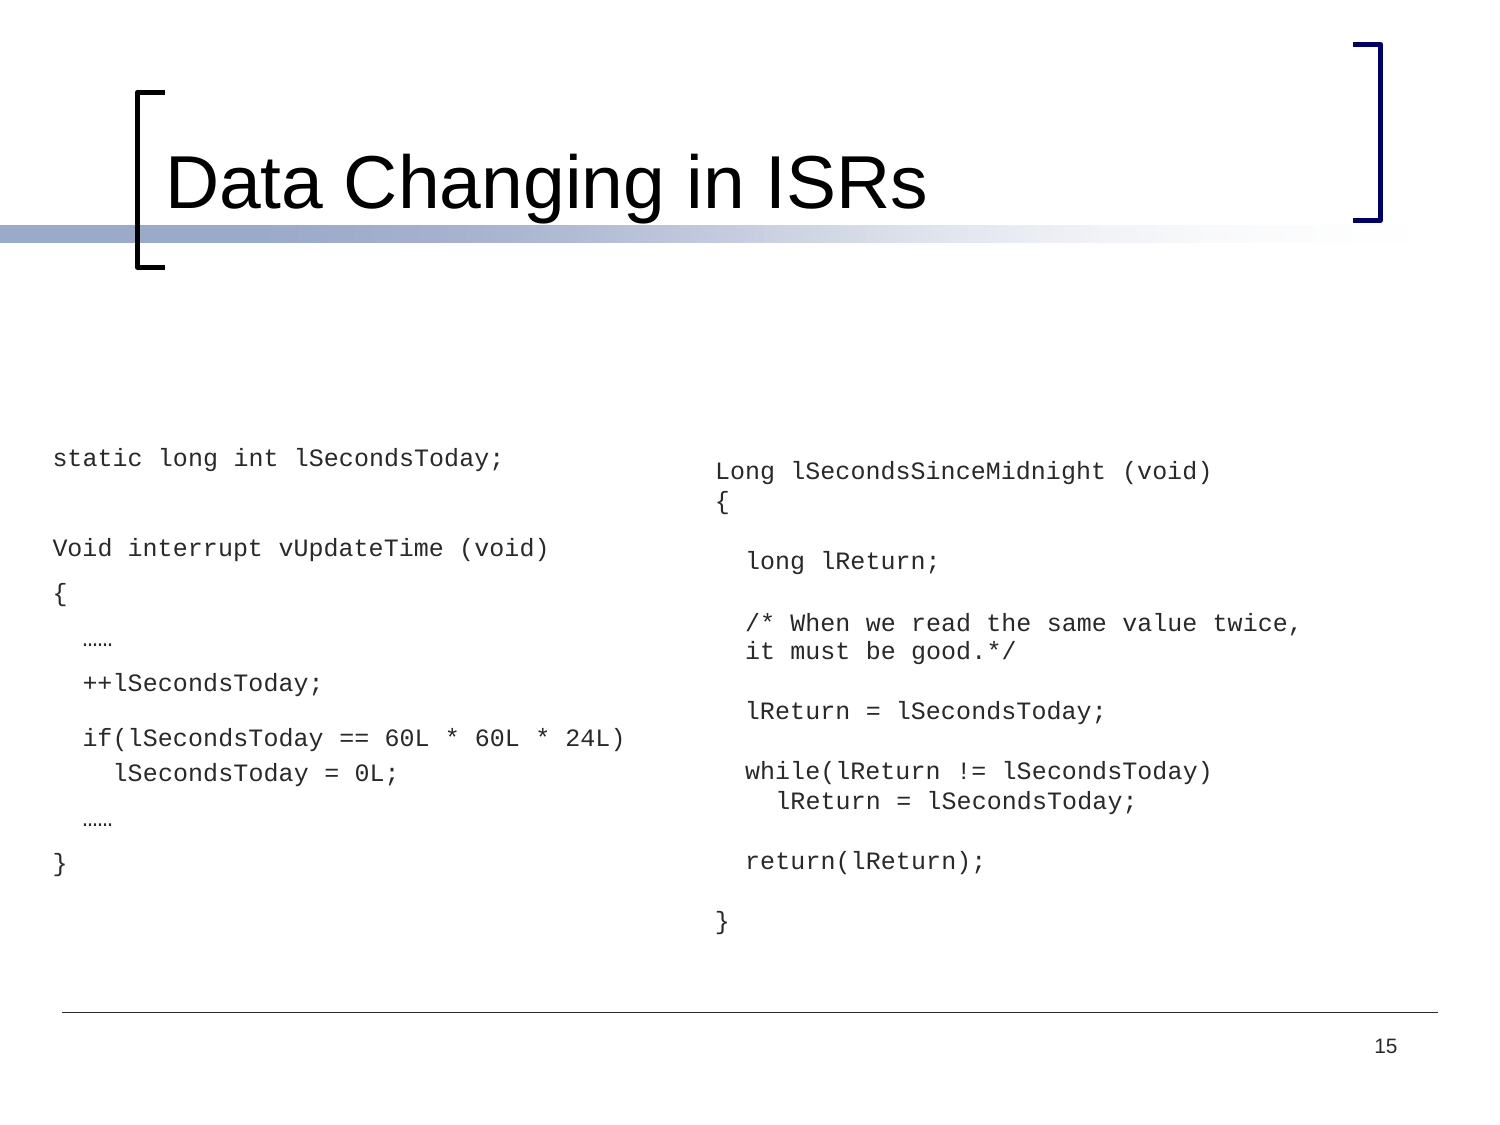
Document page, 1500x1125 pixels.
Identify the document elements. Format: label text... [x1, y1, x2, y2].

text_box } [715, 908, 737, 942]
text_box long lReturn; [745, 548, 948, 582]
text_box { [715, 488, 737, 522]
text_box 15 [1374, 1034, 1404, 1065]
text_box if(lSecondsToday == 60L * 60L * 24L) lSecondsToday = 0L; [82, 716, 633, 795]
text_box …… [82, 806, 119, 840]
text_box } [52, 851, 74, 885]
text_box return(lReturn); [745, 848, 993, 882]
text_box lReturn = lSecondsToday; [775, 788, 1144, 822]
text_box static long int lSecondsToday; [52, 446, 512, 480]
text_box /* When we read the same value twice, it must be good.*/ [745, 608, 1310, 672]
text_box while(lReturn != lSecondsToday) [745, 758, 1220, 792]
text_box …… [82, 626, 119, 660]
text_box Void interrupt vUpdateTime (void) [52, 536, 557, 570]
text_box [0, 31, 1426, 280]
text_box lReturn = lSecondsToday; [745, 698, 1114, 732]
text_box ++lSecondsToday; [82, 671, 331, 705]
text_box { [52, 581, 74, 615]
text_box Long lSecondsSinceMidnight (void) [715, 458, 1220, 492]
